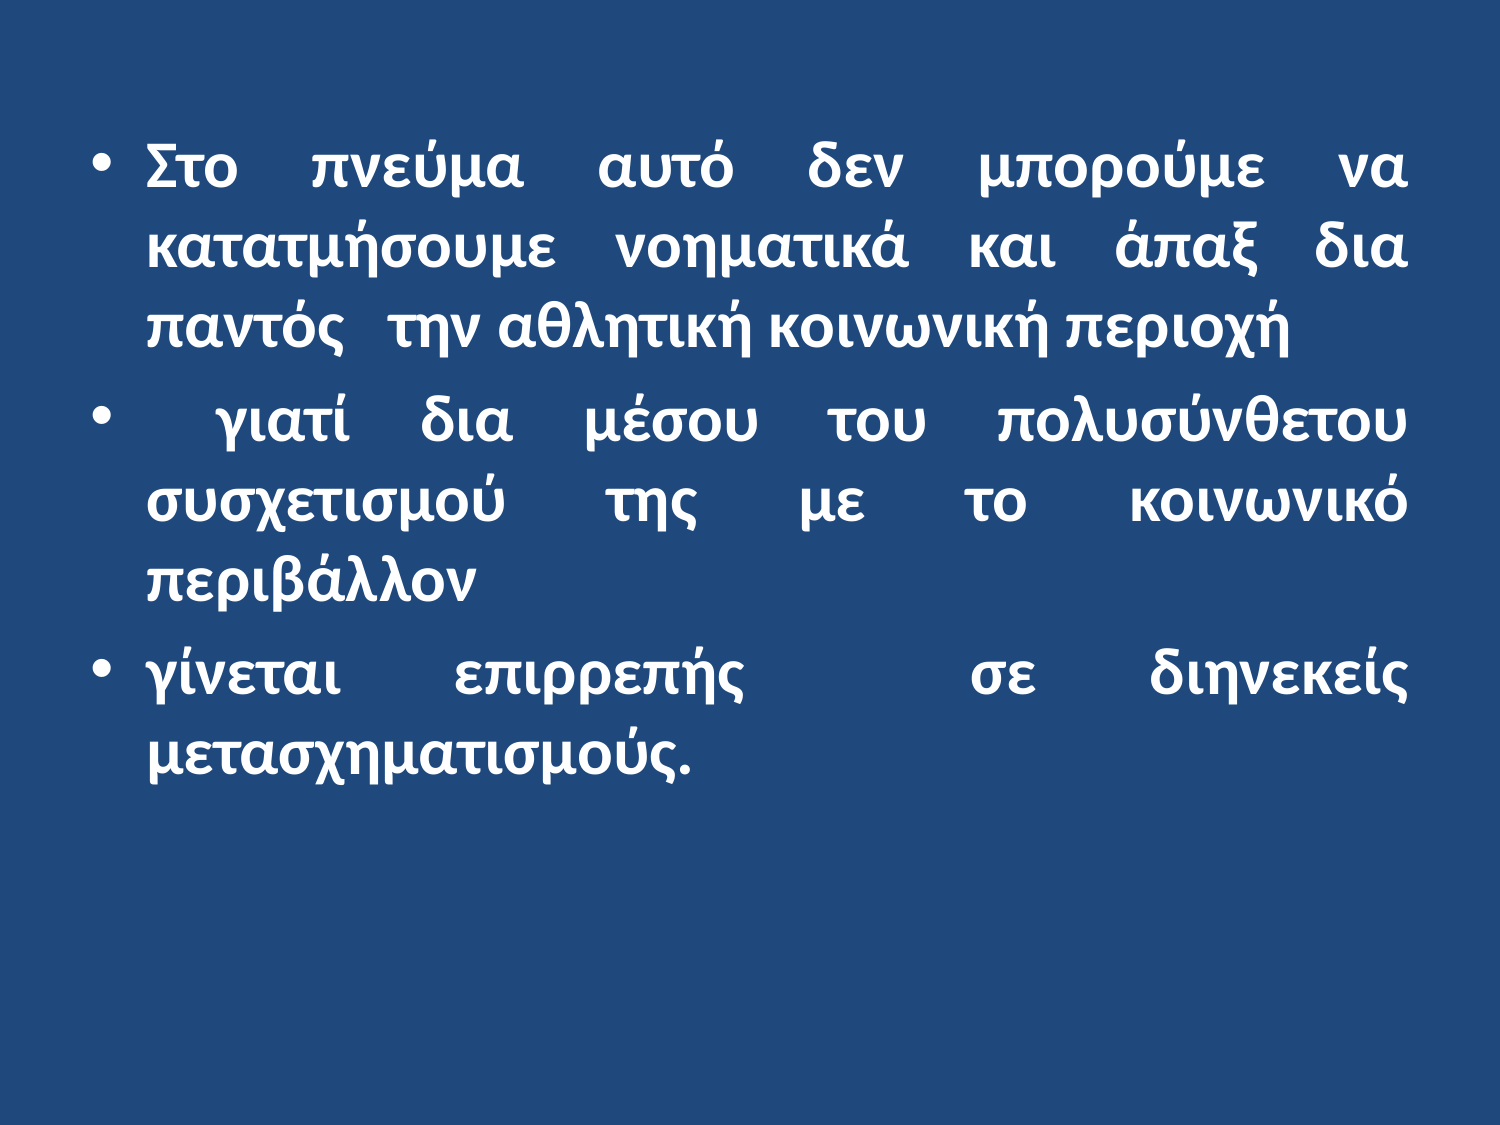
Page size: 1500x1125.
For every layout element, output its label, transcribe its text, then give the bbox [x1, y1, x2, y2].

list Στο πνεύμα αυτό δεν μπορούμε να κατατμήσουμε νοηματικά και άπαξ δια παντός την αθλητική κοινωνική περιοχή γιατί δια μέσου του πολυσύνθετου συσχετισμού της με το κοινωνικό περιβάλλον γίνεται επιρρεπής σε διηνεκείς μετασχηματισμούς. [75, 113, 1425, 1005]
